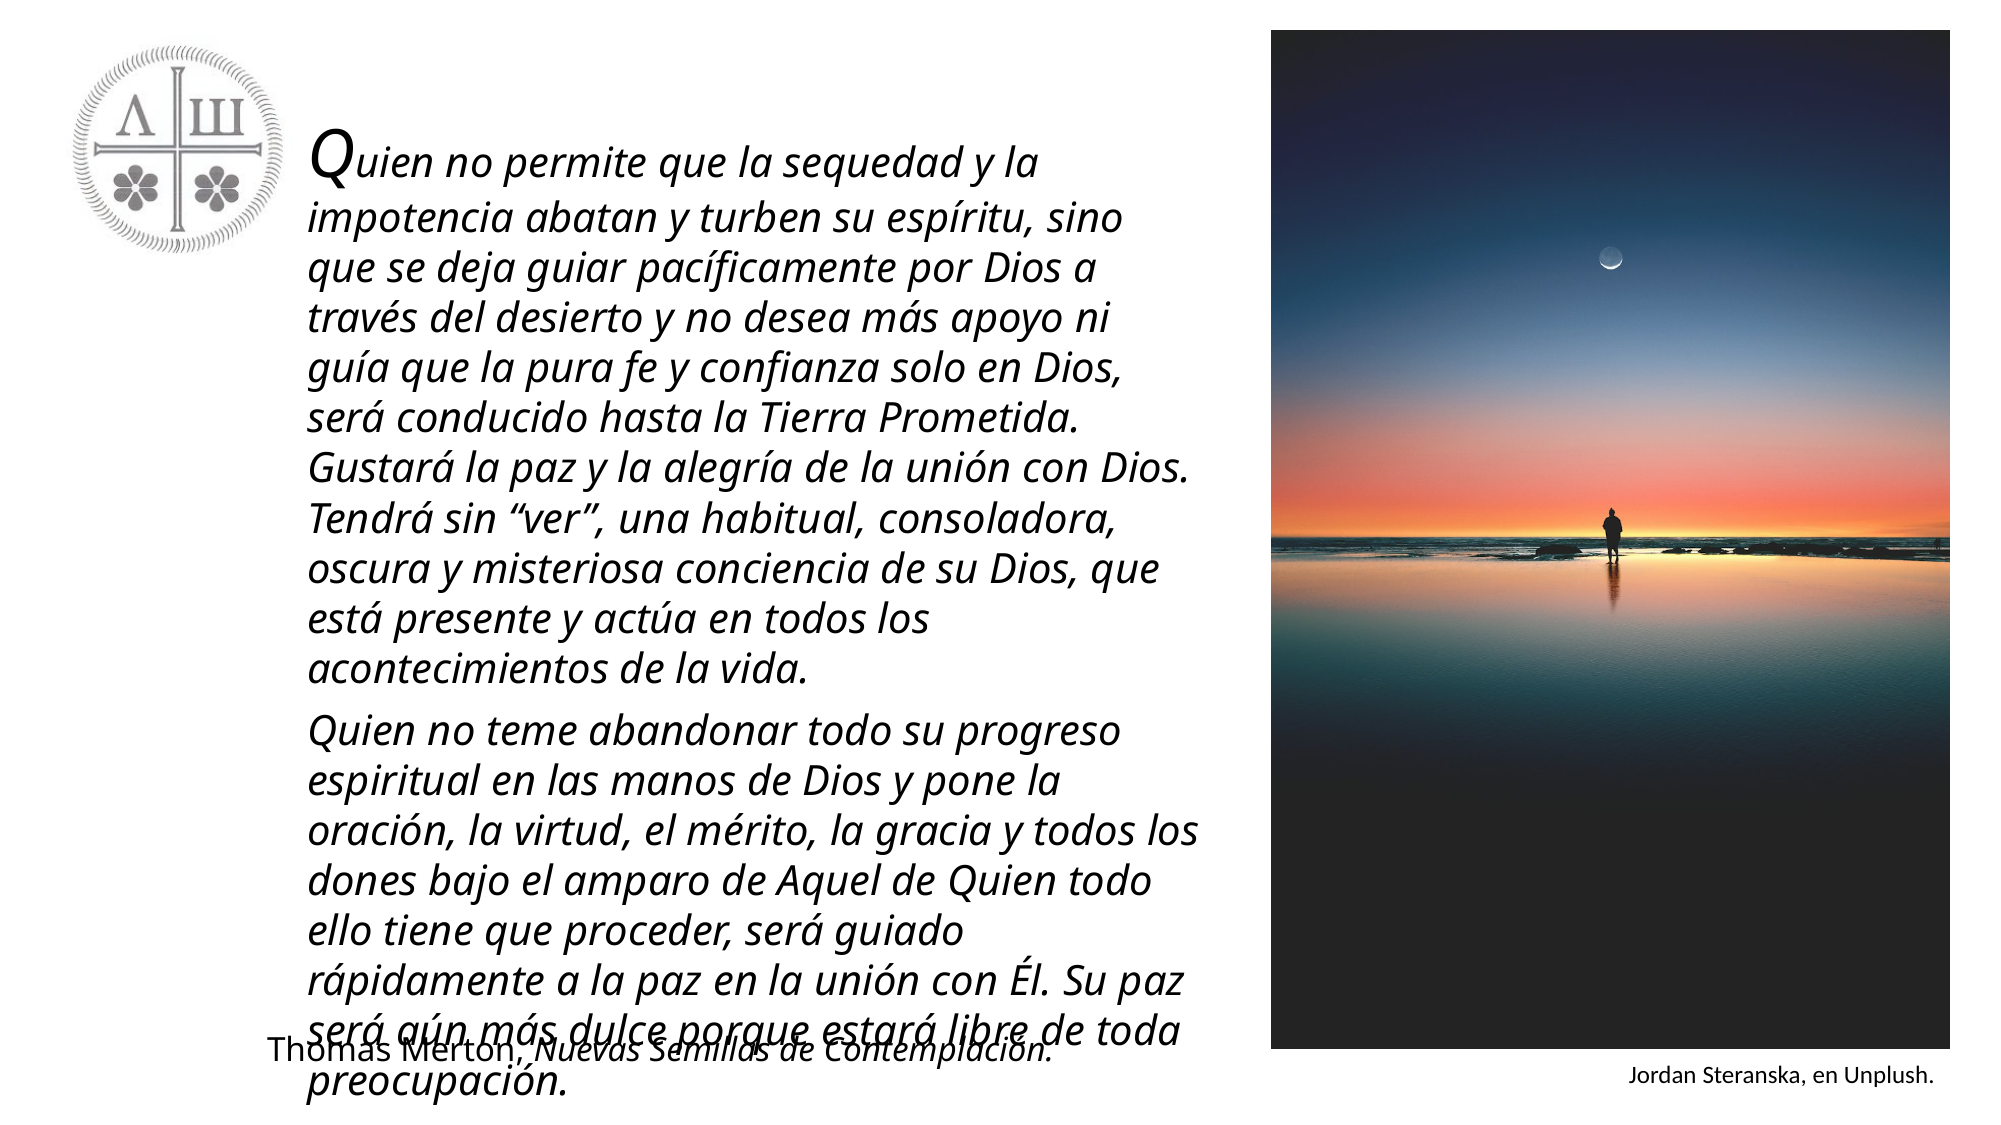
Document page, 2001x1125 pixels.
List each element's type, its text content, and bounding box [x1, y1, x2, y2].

text_box Jordan Steranska, en Unplush. [1271, 1051, 1950, 1096]
picture [1271, 30, 1950, 1050]
picture [65, 36, 293, 264]
text_box Quien no permite que la sequedad y la impotencia abatan y turben su espíritu, sino que se deja guiar pacíficamente por Dios a través del desierto y no desea más apoyo ni guía que la pura fe y confianza solo en Dios, será conducido hasta la Tierra Prometida. Gustará la paz y la alegría de la unión con Dios. Tendrá sin “ver”, una habitual, consoladora, oscura y misteriosa conciencia de su Dios, que está presente y actúa en todos los acontecimientos de la vida. Quien no teme abandonar todo su progreso espiritual en las manos de Dios y pone la oración, la virtud, el mérito, la gracia y todos los dones bajo el amparo de Aquel de Quien todo ello tiene que proceder, será guiado rápidamente a la paz en la unión con Él. Su paz será aún más dulce porque estará libre de toda preocupación. [292, 103, 1218, 1112]
text_box Thomas Merton, Nuevas Semillas de Contemplación. [252, 1021, 1070, 1076]
text_box [975, 537, 1025, 588]
